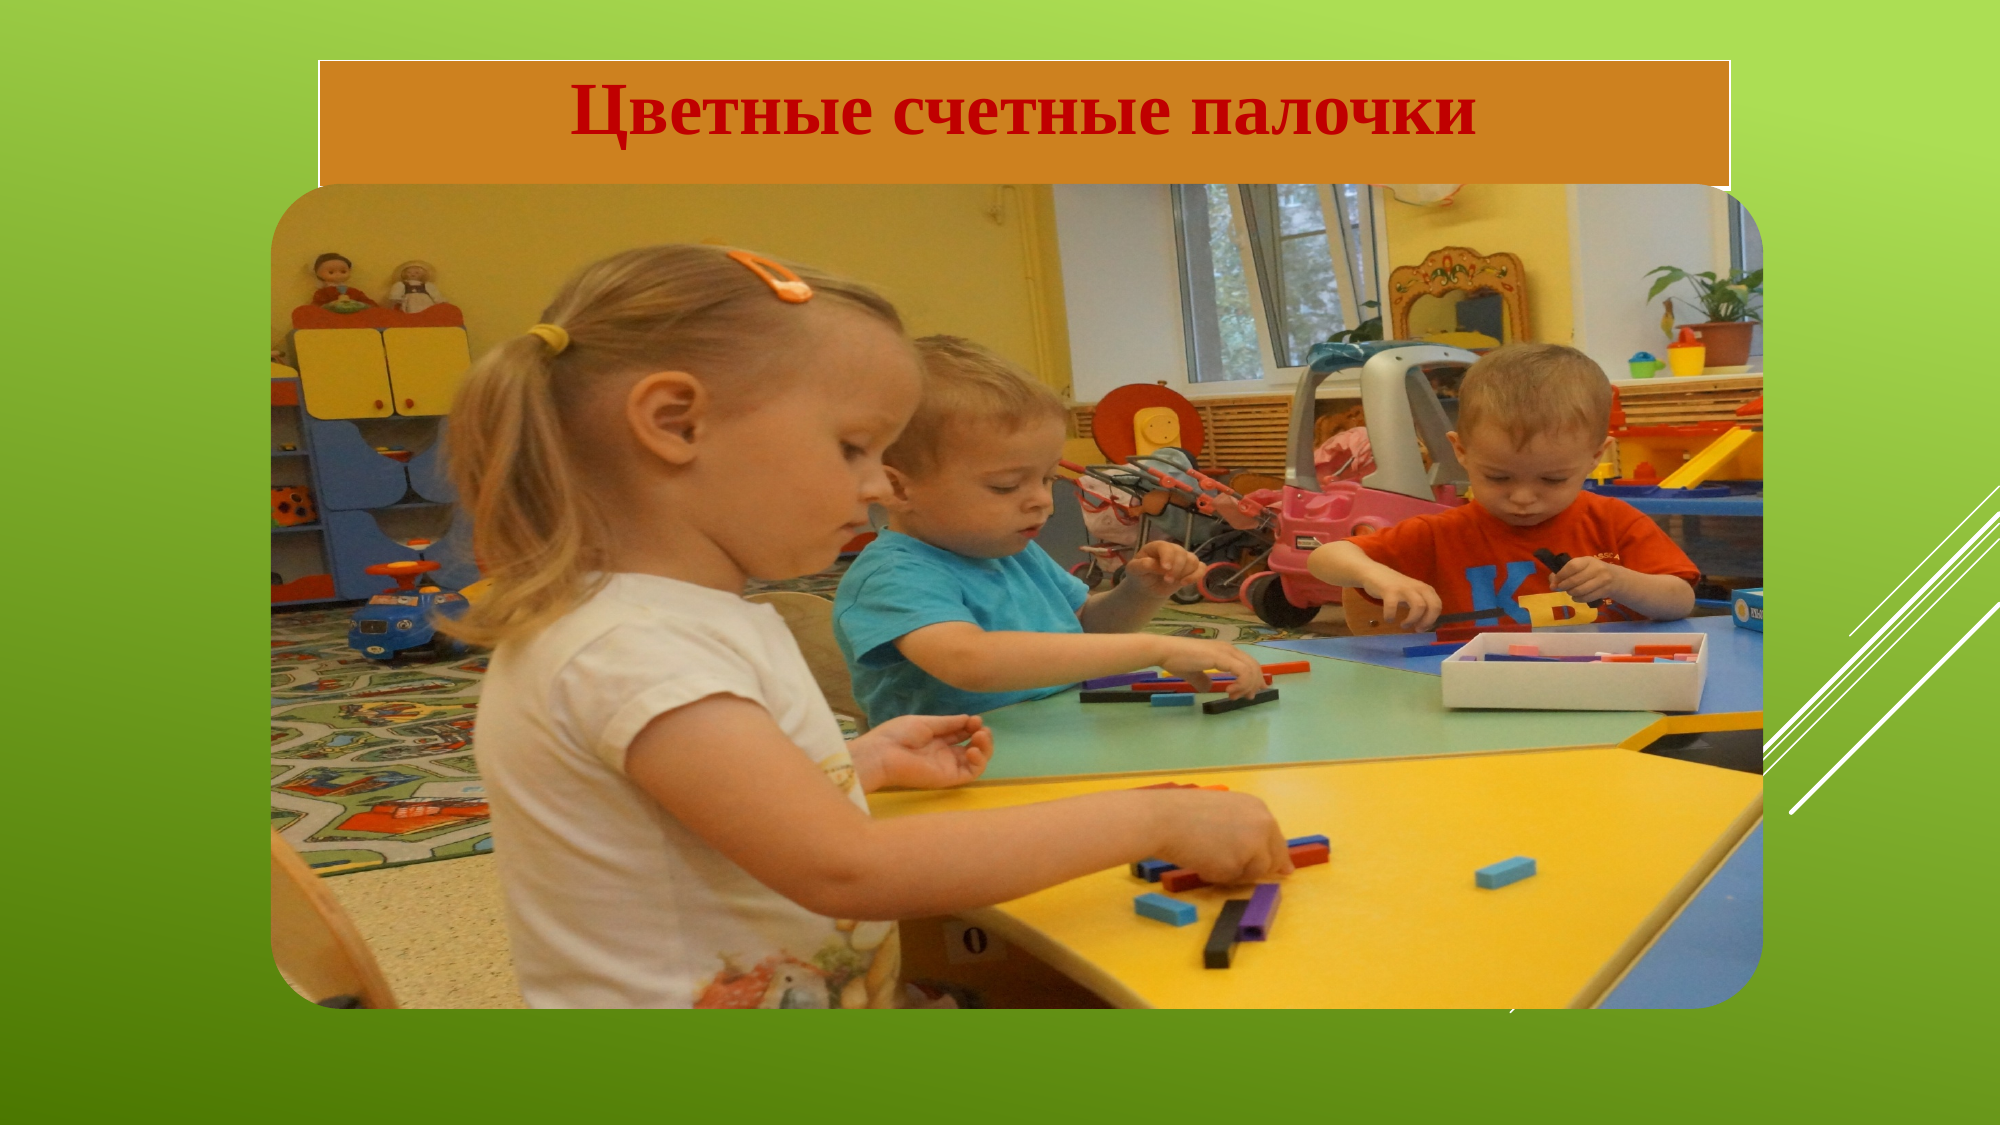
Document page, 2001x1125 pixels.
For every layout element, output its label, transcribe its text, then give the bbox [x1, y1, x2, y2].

table_header Цветные счетные палочки [320, 61, 1729, 183]
picture [270, 183, 1764, 1010]
